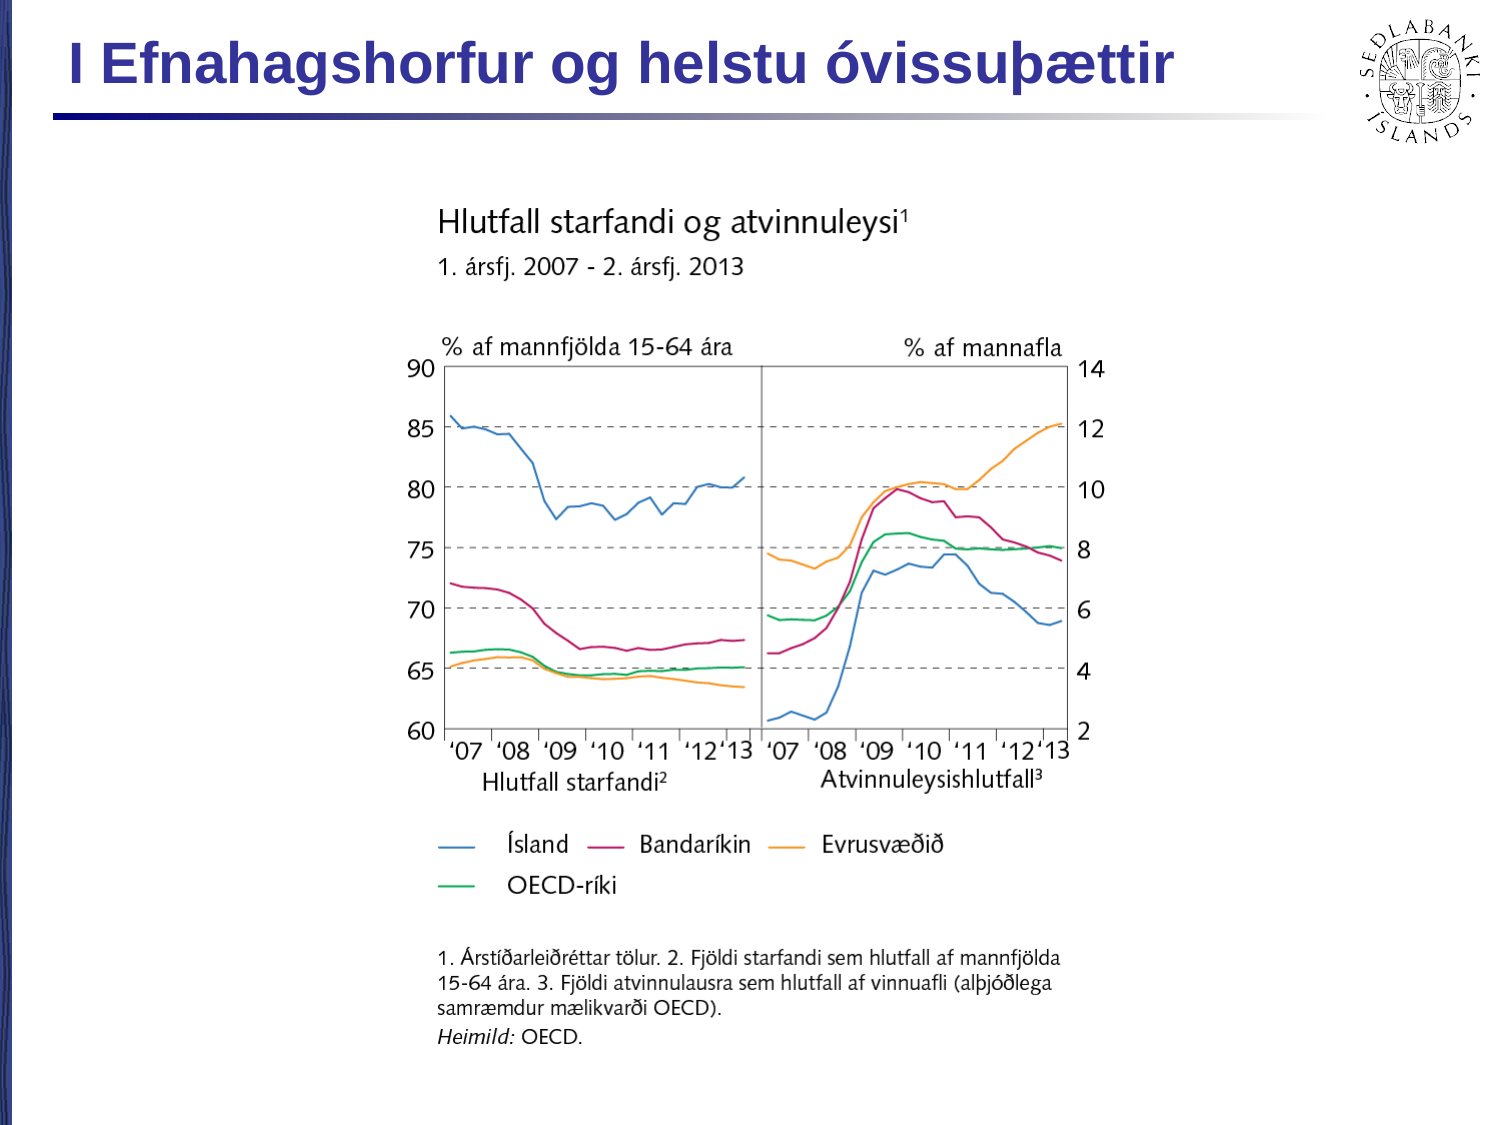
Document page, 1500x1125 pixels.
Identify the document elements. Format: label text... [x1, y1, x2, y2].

picture [0, 0, 12, 1125]
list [407, 159, 1105, 1049]
picture [1357, 18, 1482, 149]
title I Efnahagshorfur og helstu óvissuþættir [52, 10, 1330, 111]
